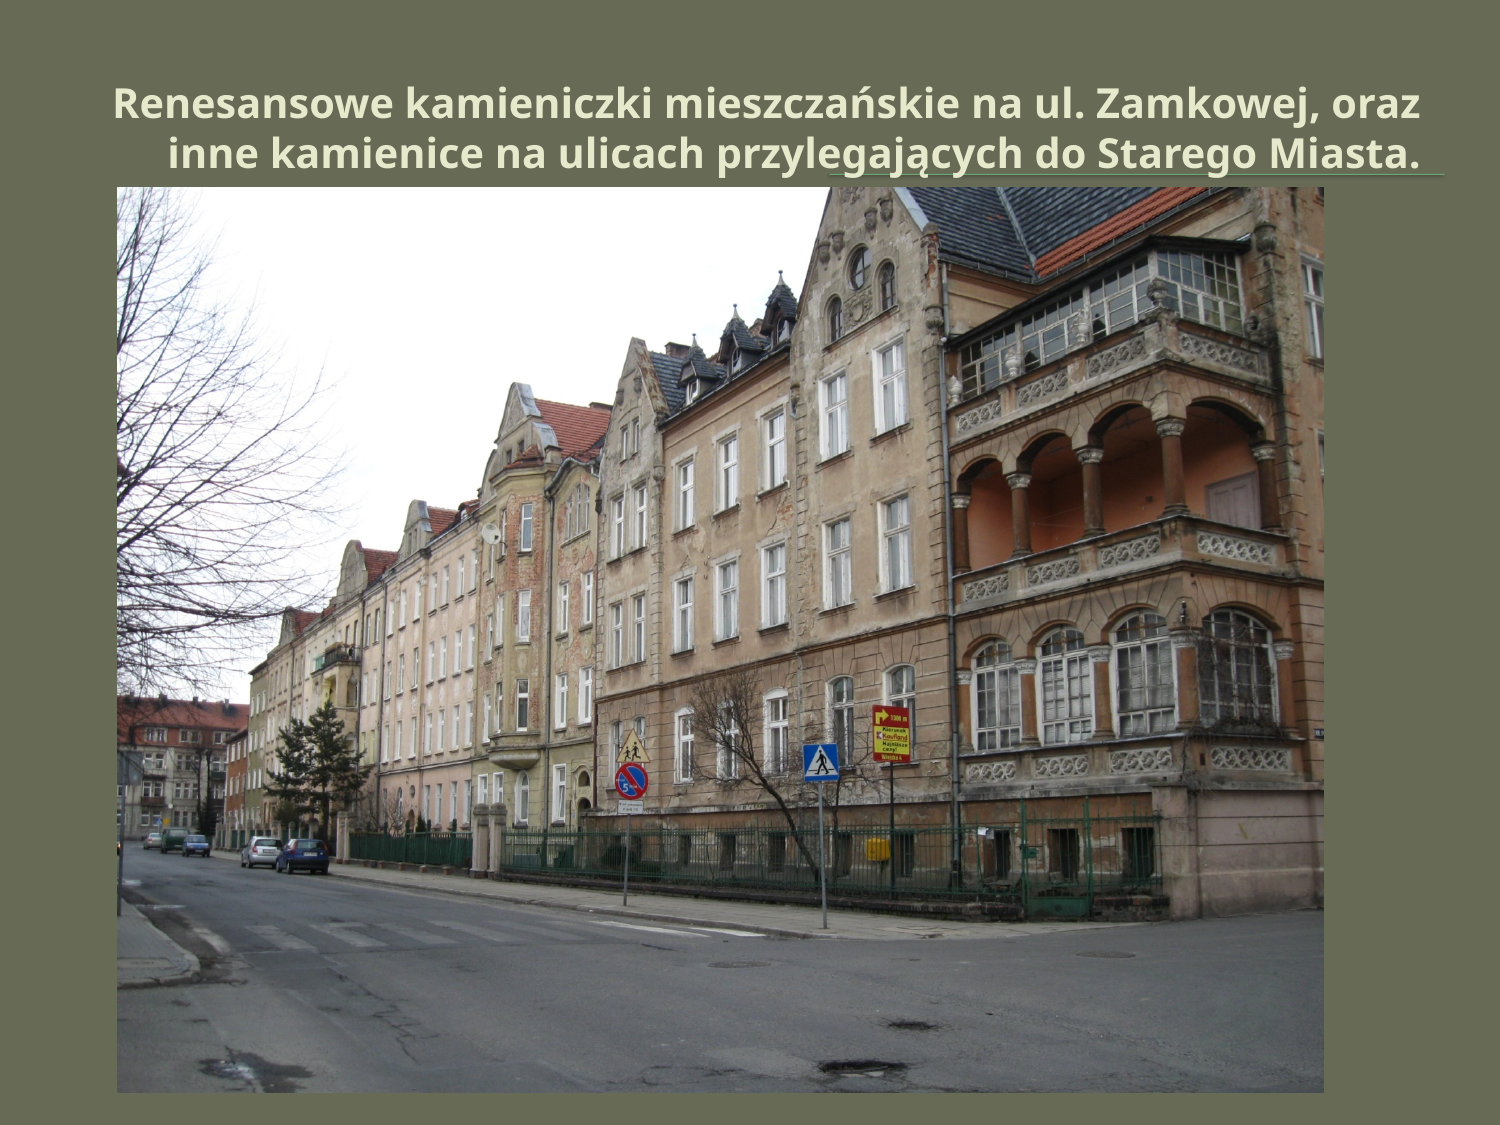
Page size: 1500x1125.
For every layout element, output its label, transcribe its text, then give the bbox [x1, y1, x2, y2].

picture [116, 187, 1324, 1093]
title Renesansowe kamieniczki mieszczańskie na ul. Zamkowej, oraz inne kamienice na ulicach przylegających do Starego Miasta. [70, 35, 1437, 226]
